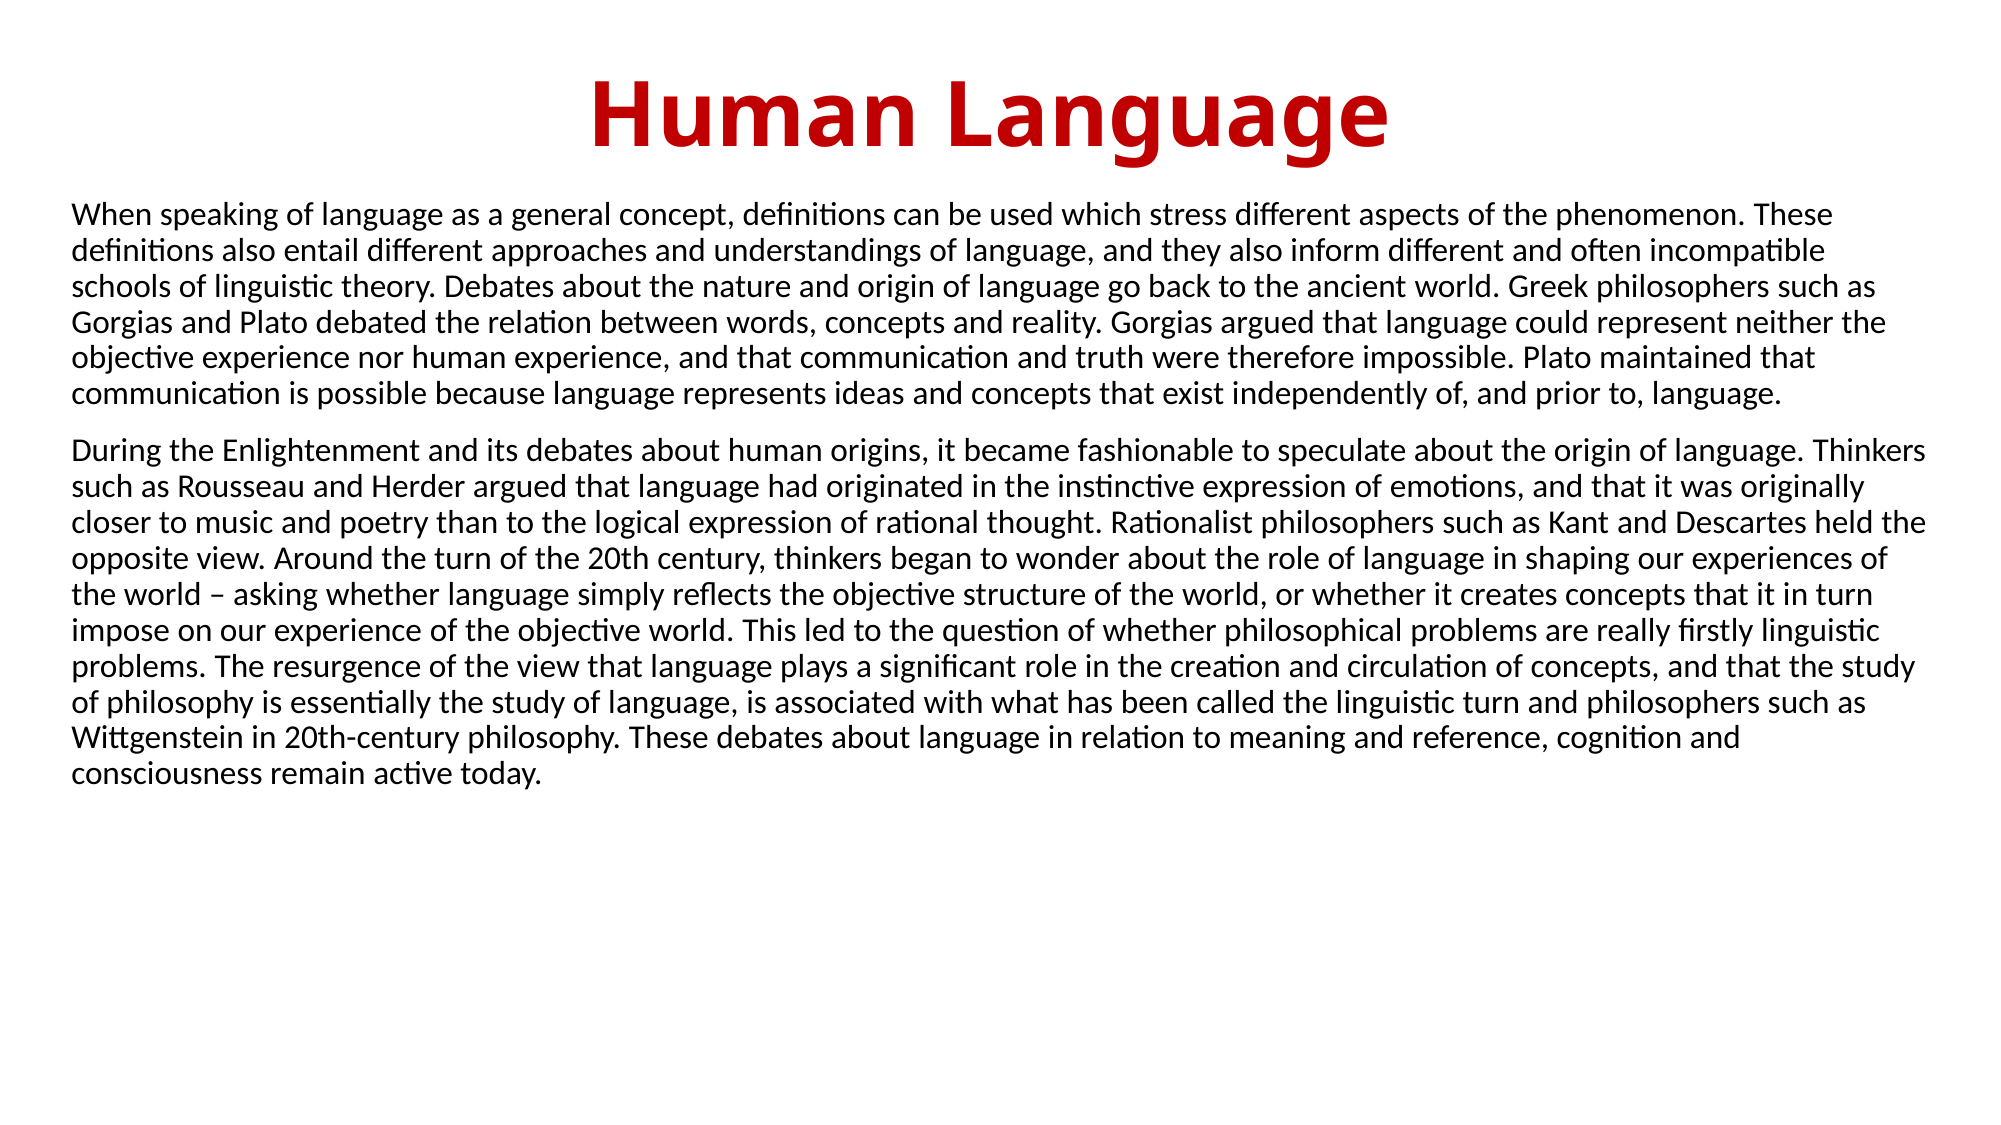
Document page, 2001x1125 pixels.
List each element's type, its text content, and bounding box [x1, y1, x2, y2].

list When speaking of language as a general concept, definitions can be used which stress different aspects of the phenomenon. These definitions also entail different approaches and understandings of language, and they also inform different and often incompatible schools of linguistic theory. Debates about the nature and origin of language go back to the ancient world. Greek philosophers such as Gorgias and Plato debated the relation between words, concepts and reality. Gorgias argued that language could represent neither the objective experience nor human experience, and that communication and truth were therefore impossible. Plato maintained that communication is possible because language represents ideas and concepts that exist independently of, and prior to, language. During the Enlightenment and its debates about human origins, it became fashionable to speculate about the origin of language. Thinkers such as Rousseau and Herder argued that language had originated in the instinctive expression of emotions, and that it was originally closer to music and poetry than to the logical expression of rational thought. Rationalist philosophers such as Kant and Descartes held the opposite view. Around the turn of the 20th century, thinkers began to wonder about the role of language in shaping our experiences of the world – asking whether language simply reflects the objective structure of the world, or whether it creates concepts that it in turn impose on our experience of the objective world. This led to the question of whether philosophical problems are really firstly linguistic problems. The resurgence of the view that language plays a significant role in the creation and circulation of concepts, and that the study of philosophy is essentially the study of language, is associated with what has been called the linguistic turn and philosophers such as Wittgenstein in 20th-century philosophy. These debates about language in relation to meaning and reference, cognition and consciousness remain active today. [56, 189, 1947, 1100]
title Human Language [56, 59, 1947, 174]
